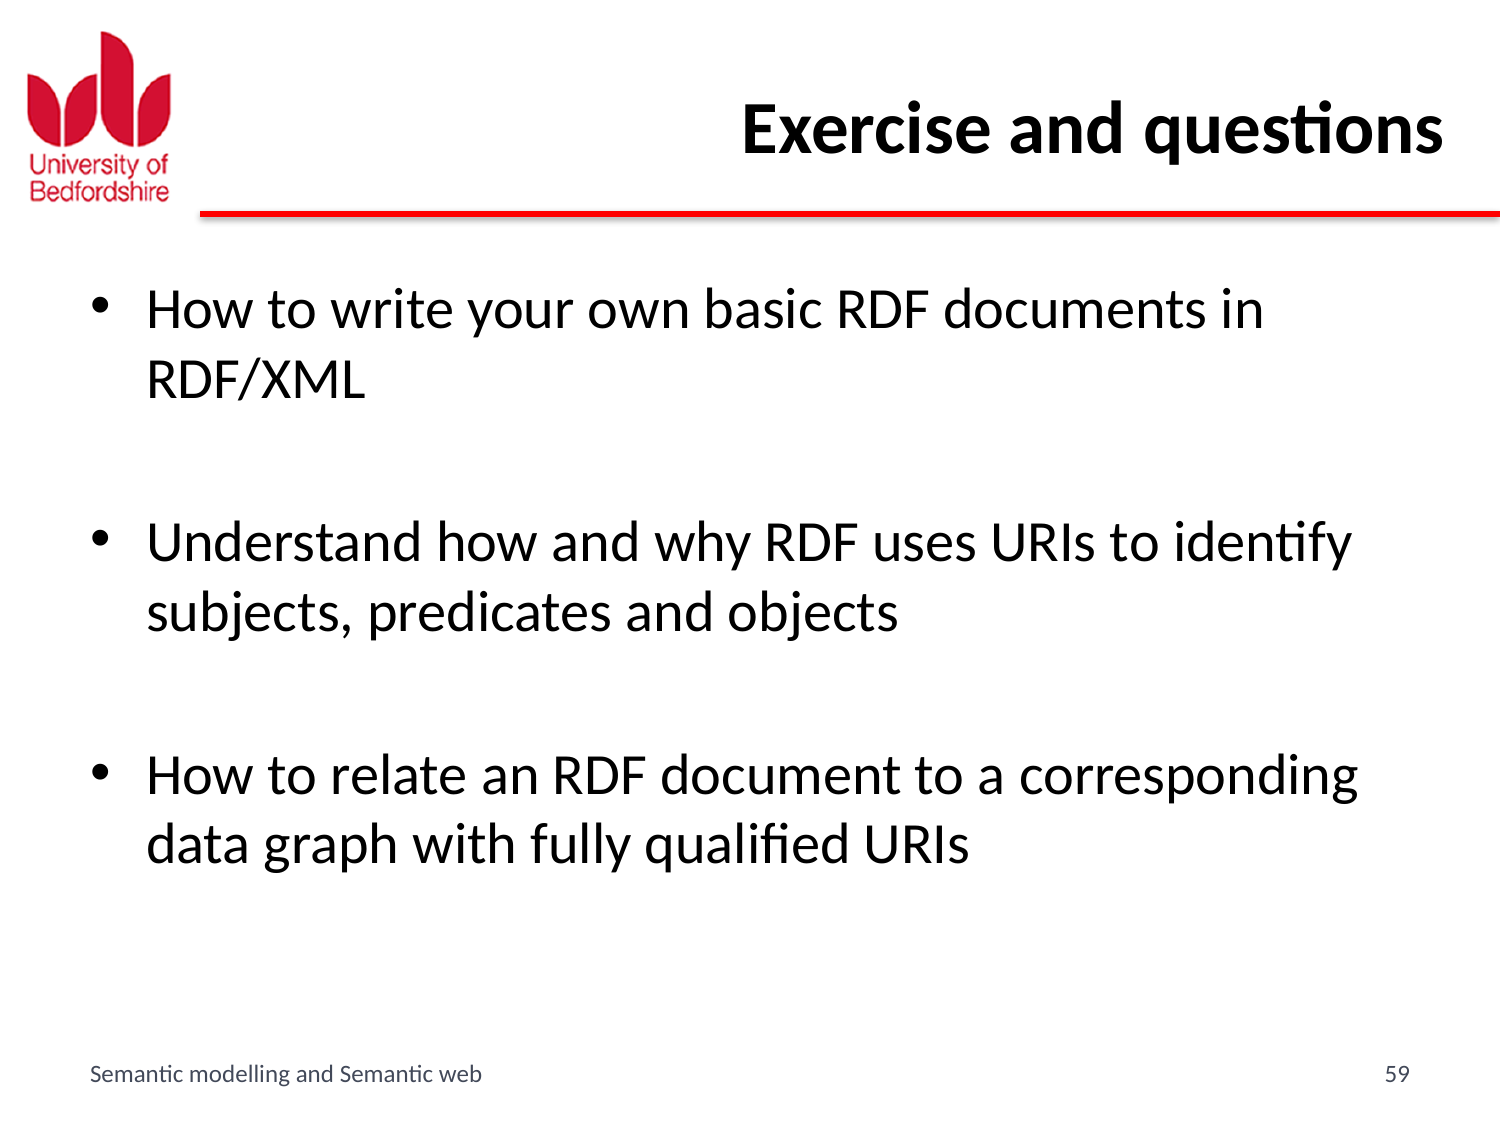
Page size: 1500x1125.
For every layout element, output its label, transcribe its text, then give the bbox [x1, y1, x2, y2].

slide_number Semantic modelling and Semantic web [75, 1042, 503, 1103]
picture [0, 15, 201, 214]
slide_number 59 [1344, 1042, 1425, 1103]
list How to write your own basic RDF documents in RDF/XML Understand how and why RDF uses URIs to identify subjects, predicates and objects How to relate an RDF document to a corresponding data graph with fully qualified URIs [75, 262, 1425, 1005]
title Exercise and questions [110, 30, 1461, 218]
